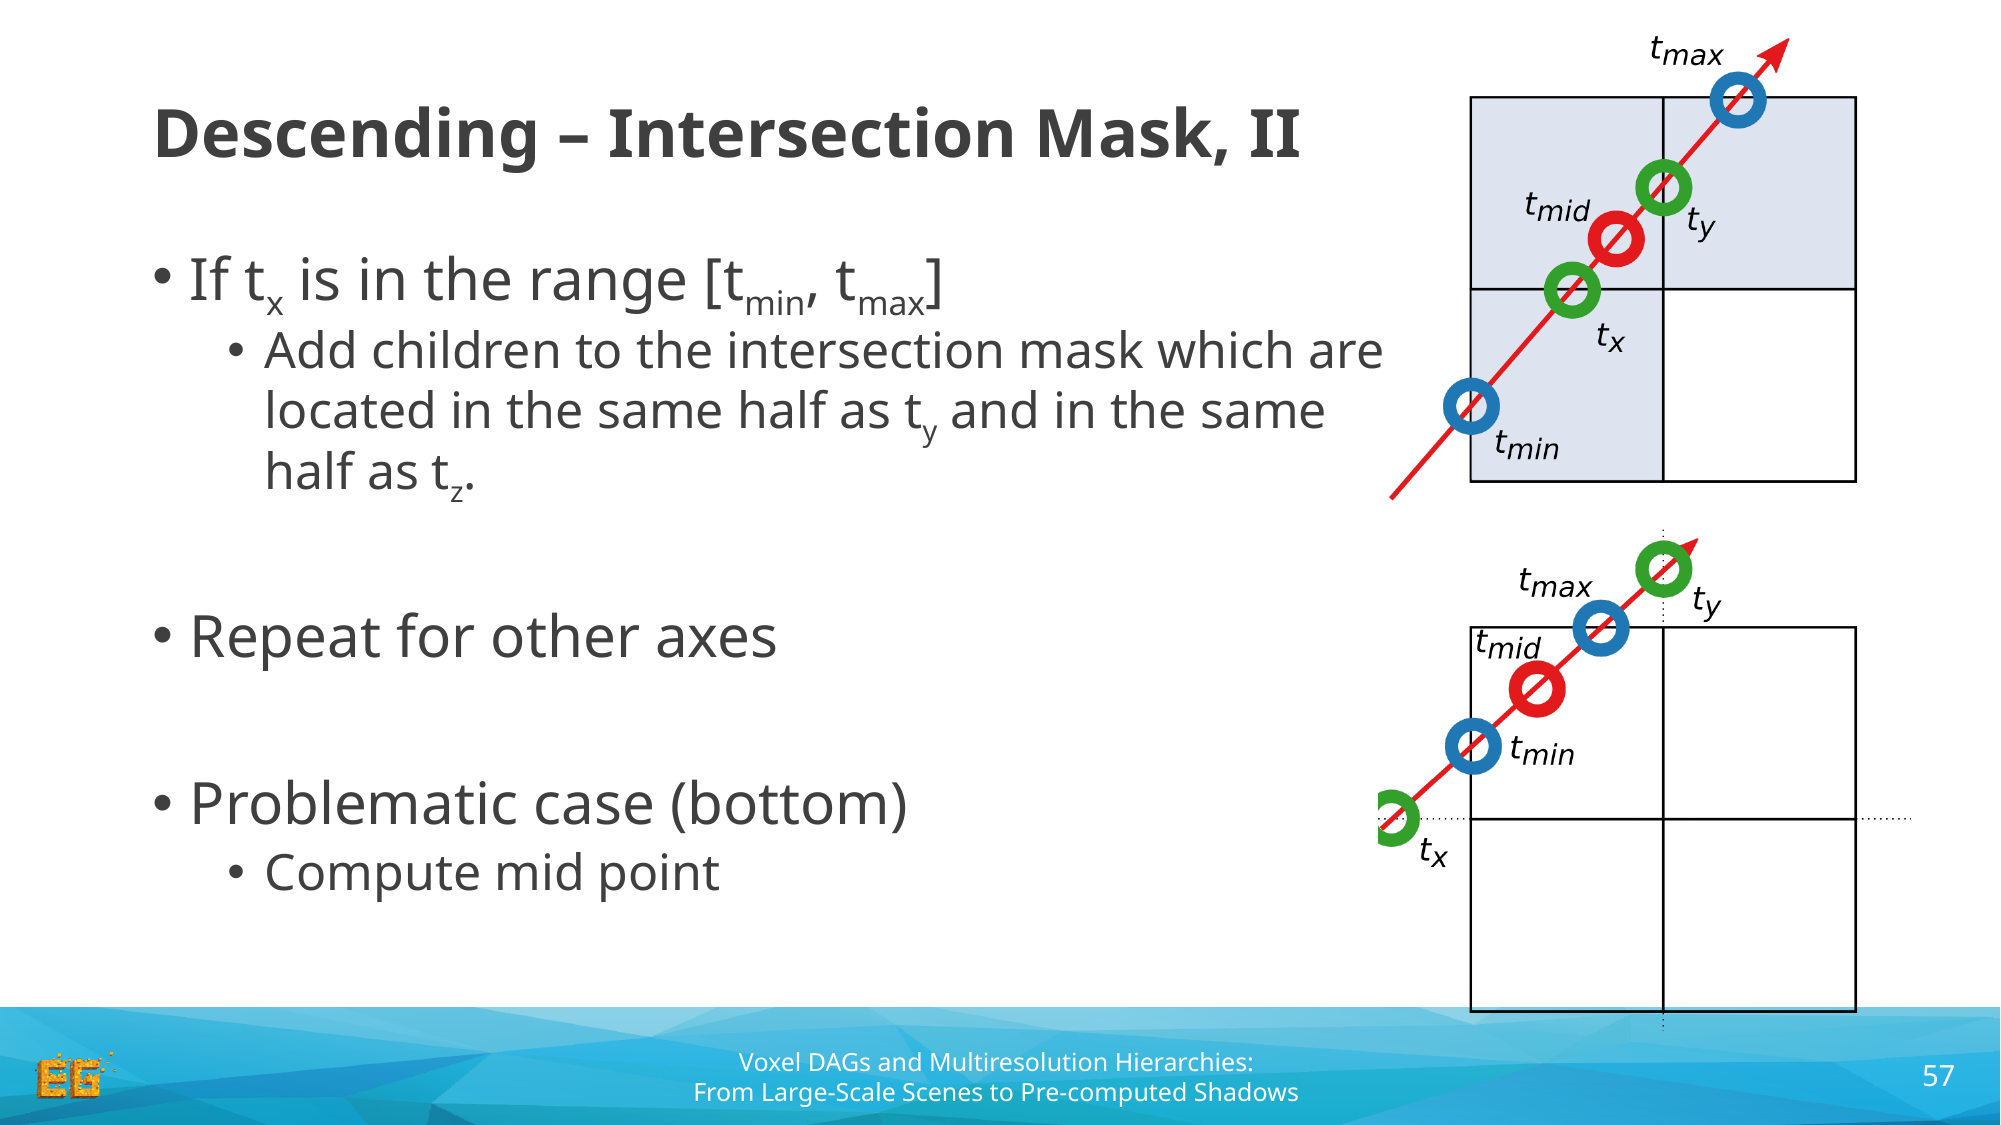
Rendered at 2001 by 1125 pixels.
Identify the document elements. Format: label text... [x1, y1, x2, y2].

title Descending – Intersection Mask, II [137, 59, 1378, 212]
footer Voxel DAGs and Multiresolution Hierarchies: From Large-Scale Scenes to Pre-computed Shadows [554, 1051, 1446, 1102]
picture [0, 1030, 2000, 1125]
picture [1378, 529, 1911, 1031]
slide_number 57 [1599, 1051, 1971, 1102]
picture [1378, 0, 1911, 501]
list If tx is in the range [tmin, tmax] Add children to the intersection mask which are located in the same half as ty and in the same half as tz. Repeat for other axes Problematic case (bottom) Compute mid point [137, 235, 1863, 976]
